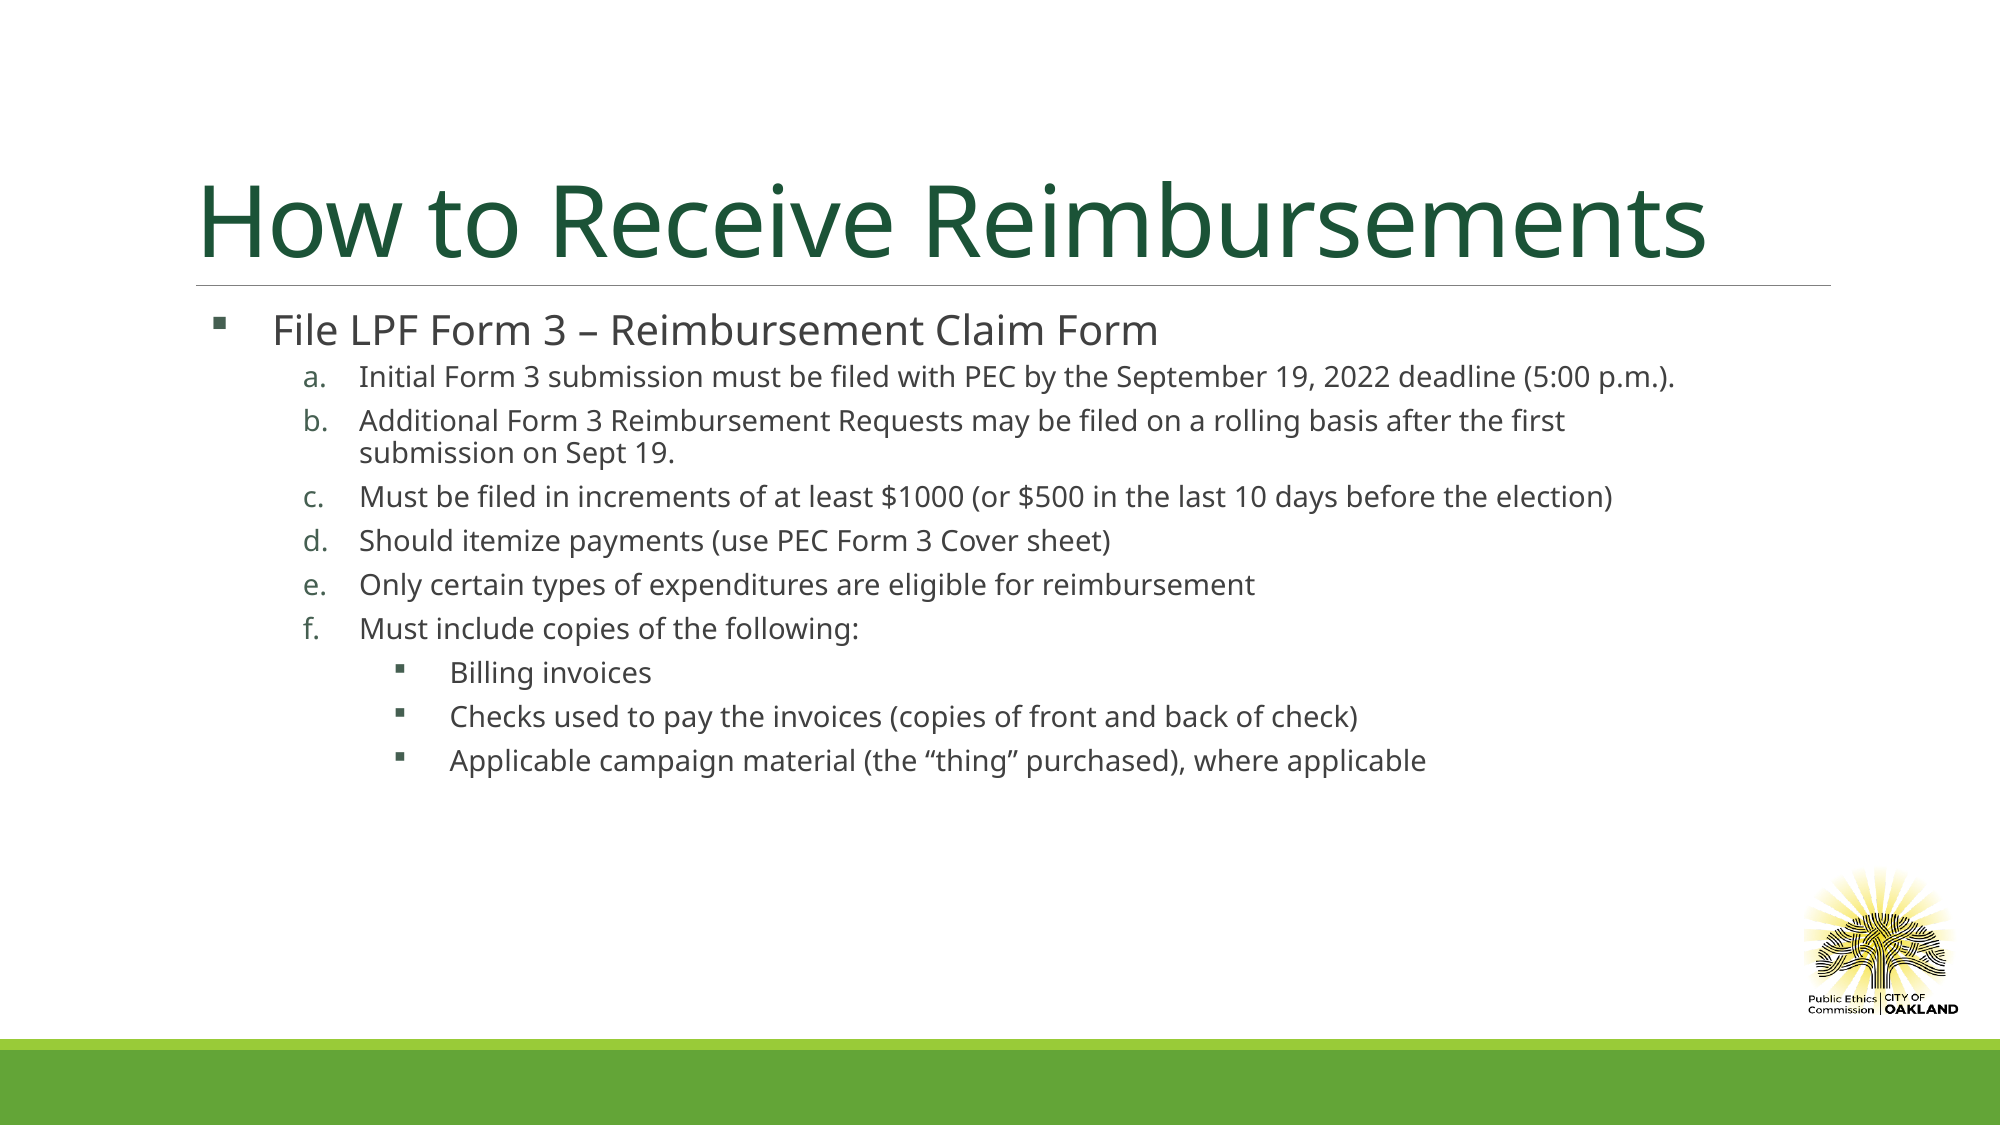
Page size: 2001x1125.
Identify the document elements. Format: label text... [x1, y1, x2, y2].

title How to Receive Reimbursements [180, 154, 1830, 285]
list File LPF Form 3 – Reimbursement Claim Form Initial Form 3 submission must be filed with PEC by the September 19, 2022 deadline (5:00 p.m.). Additional Form 3 Reimbursement Requests may be filed on a rolling basis after the first submission on Sept 19. Must be filed in increments of at least $1000 (or $500 in the last 10 days before the election) Should itemize payments (use PEC Form 3 Cover sheet) Only certain types of expenditures are eligible for reimbursement Must include copies of the following: Billing invoices Checks used to pay the invoices (copies of front and back of check) Applicable campaign material (the “thing” purchased), where applicable [210, 301, 1716, 1015]
picture [1804, 861, 1964, 1016]
